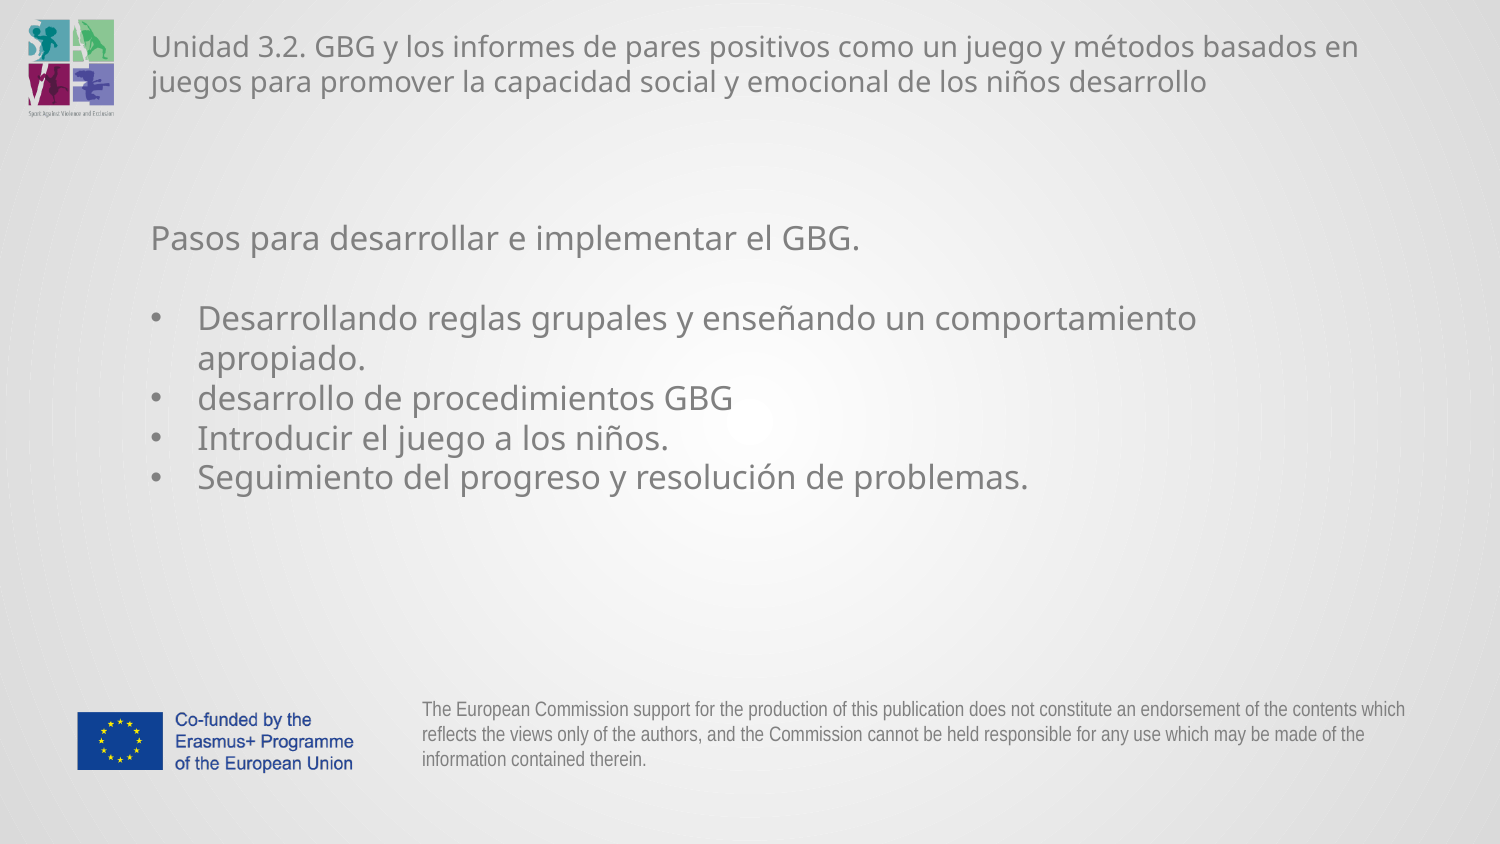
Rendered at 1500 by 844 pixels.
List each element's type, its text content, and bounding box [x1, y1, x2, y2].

text_box [53, 173, 1354, 584]
picture [0, 0, 142, 142]
text_box The European Commission support for the production of this publication does not constitute an endorsement of the contents which reflects the views only of the authors, and the Commission cannot be held responsi­ble for any use which may be made of the information contained therein. [407, 688, 1447, 778]
picture [61, 695, 375, 786]
subtitle Unidad 3.2. GBG y los informes de pares positivos como un juego y métodos basados en juegos para promover la capacidad social y emocional de los niños desarrollo [135, 20, 1424, 138]
text_box Pasos para desarrollar e implementar el GBG. Desarrollando reglas grupales y enseñando un comportamiento apropiado. desarrollo de procedimientos GBG Introducir el juego a los niños. Seguimiento del progreso y resolución de problemas. [135, 209, 1388, 504]
